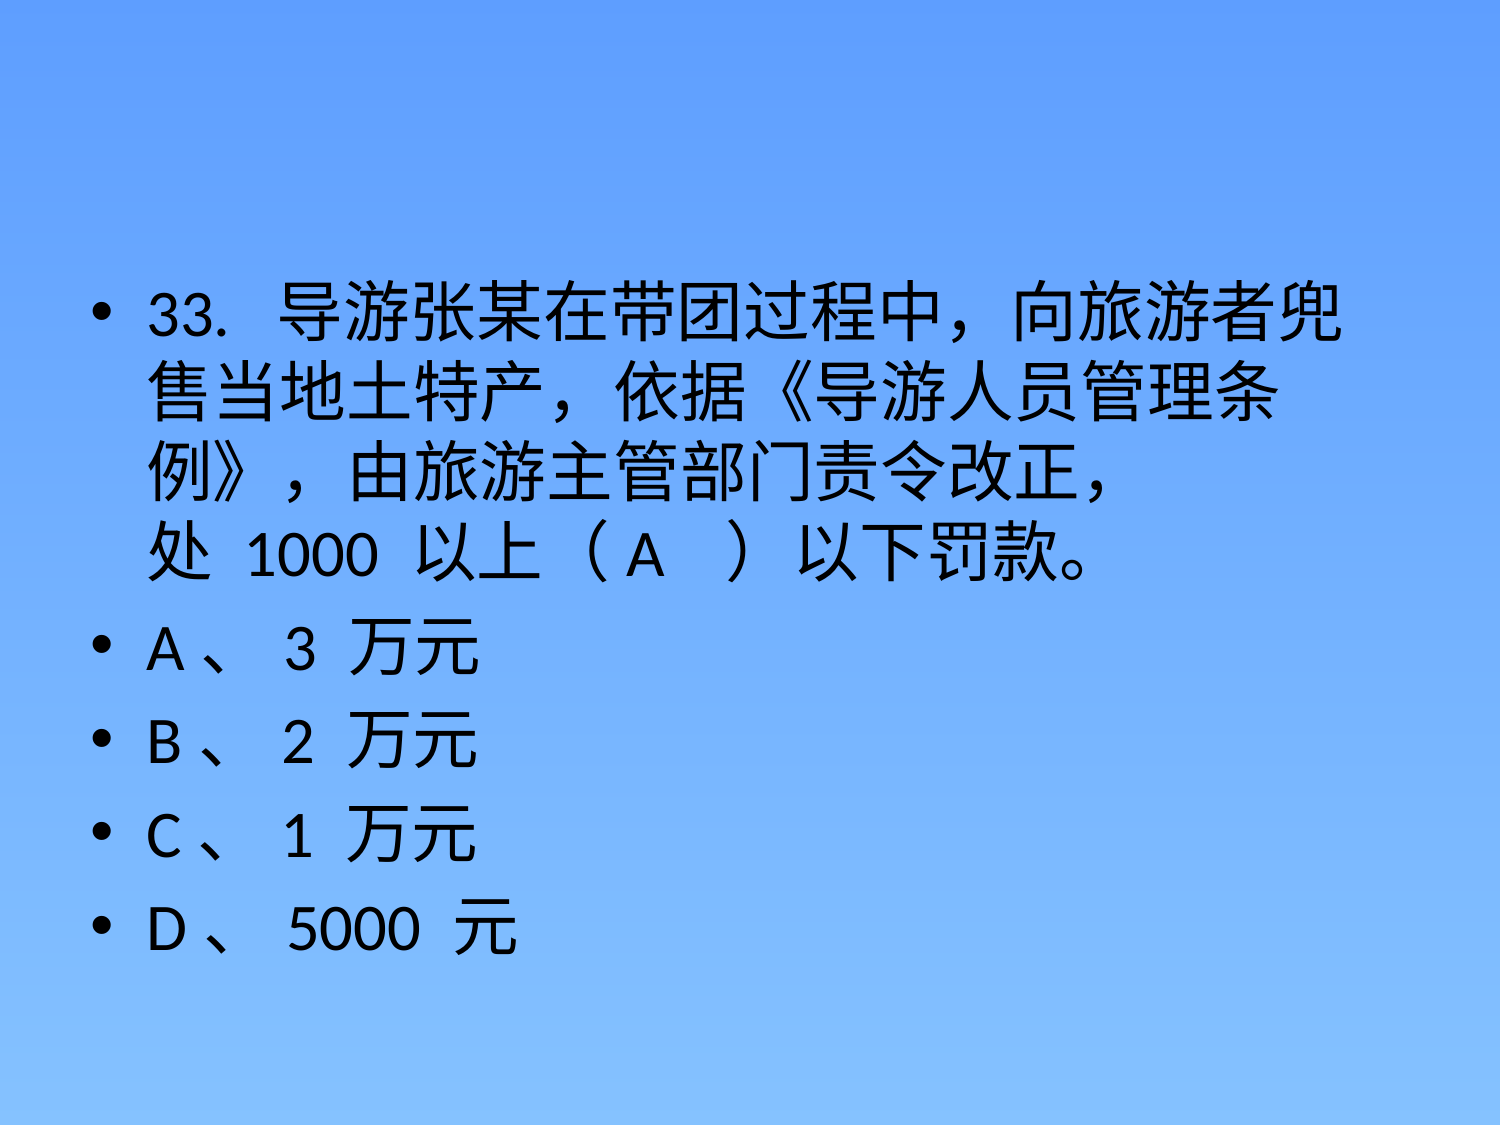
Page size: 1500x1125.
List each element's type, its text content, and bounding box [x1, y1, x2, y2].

list 33. 导游张某在带团过程中，向旅游者兜售当地土特产，依据《导游人员管理条例》，由旅游主管部门责令改正，处 1000 以上（A ）以下罚款。 A、3 万元 B、2 万元 C、1 万元 D、5000 元 [75, 262, 1425, 1005]
